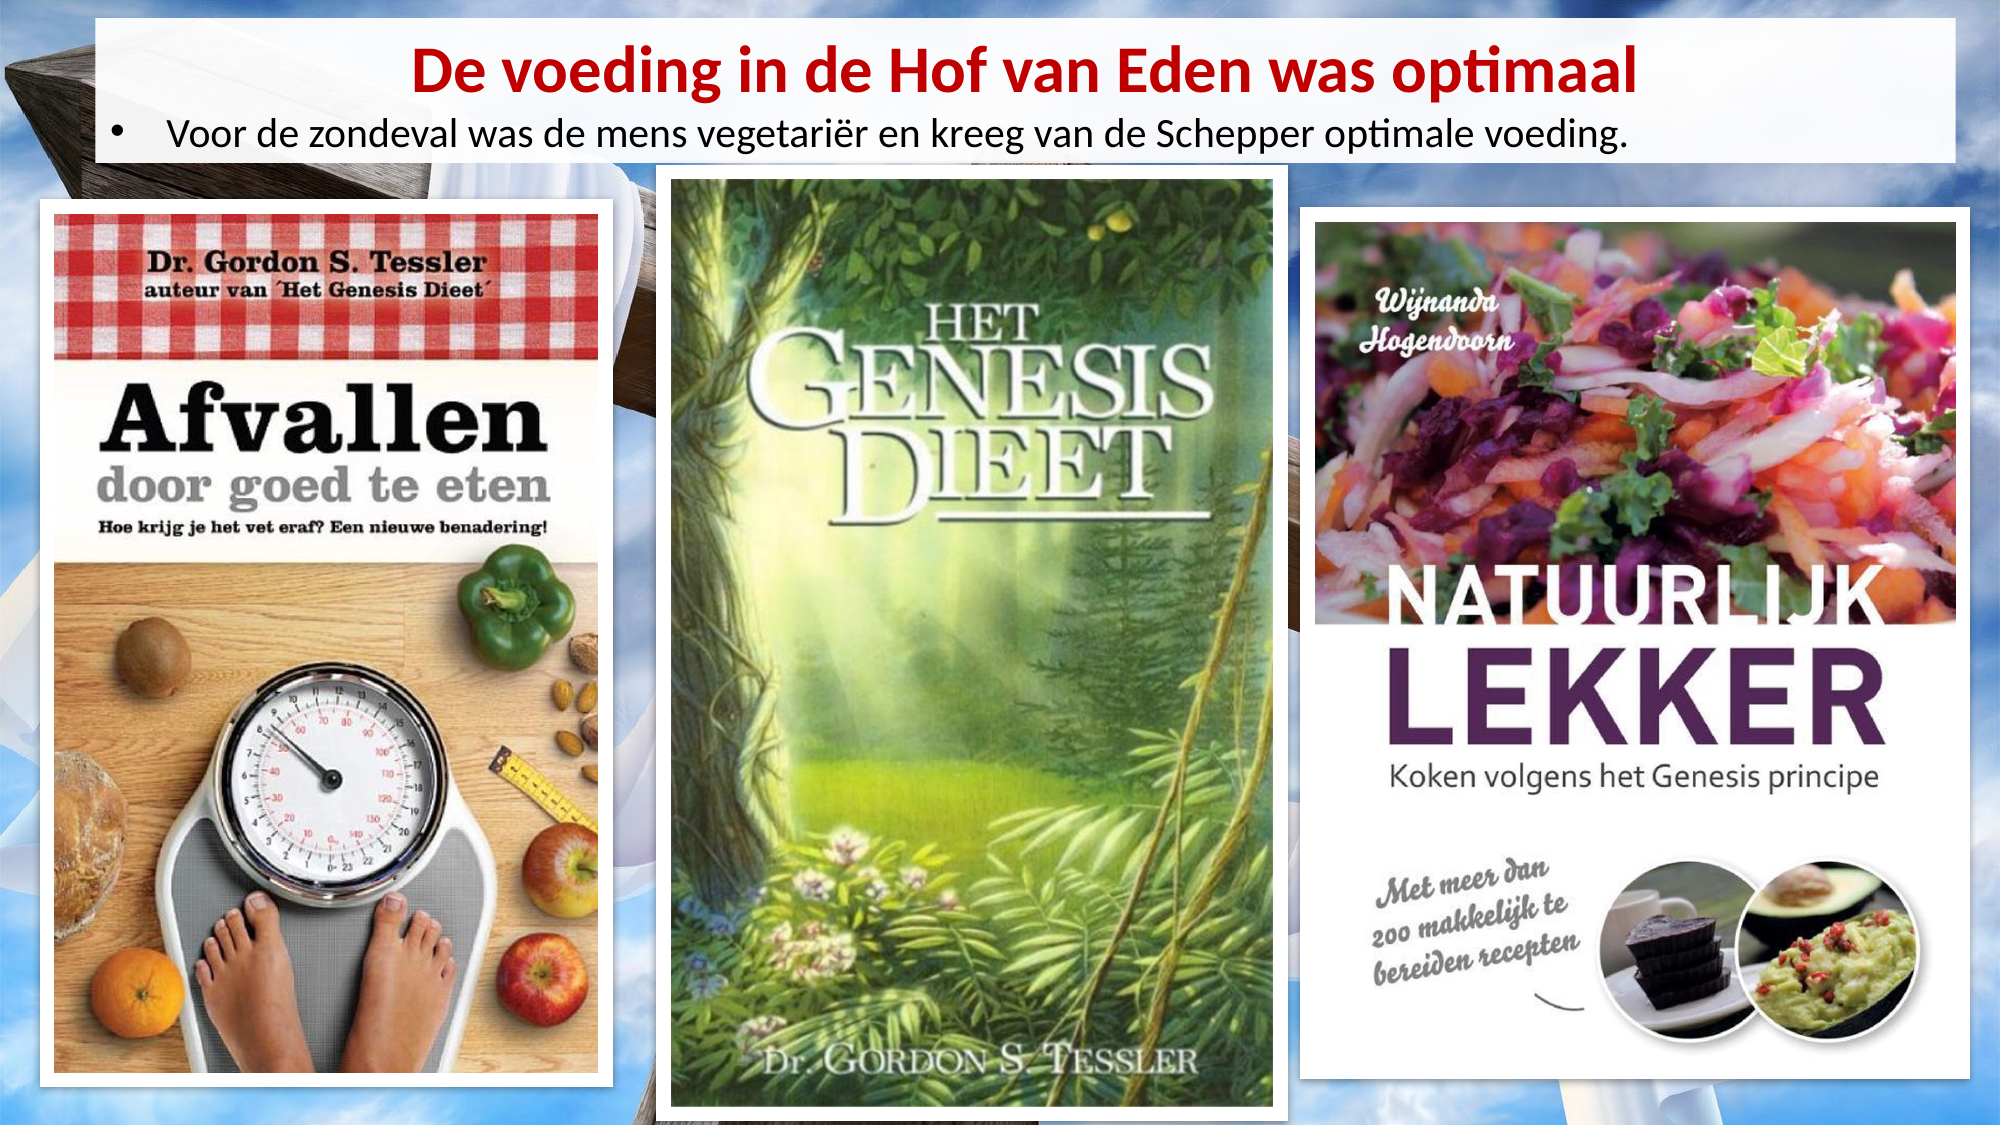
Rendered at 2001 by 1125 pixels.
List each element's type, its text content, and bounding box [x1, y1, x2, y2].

picture [0, 0, 2000, 1125]
text_box De voeding in de Hof van Eden was optimaal Voor de zondeval was de mens vegetariër en kreeg van de Schepper optimale voeding. [95, 18, 1956, 163]
